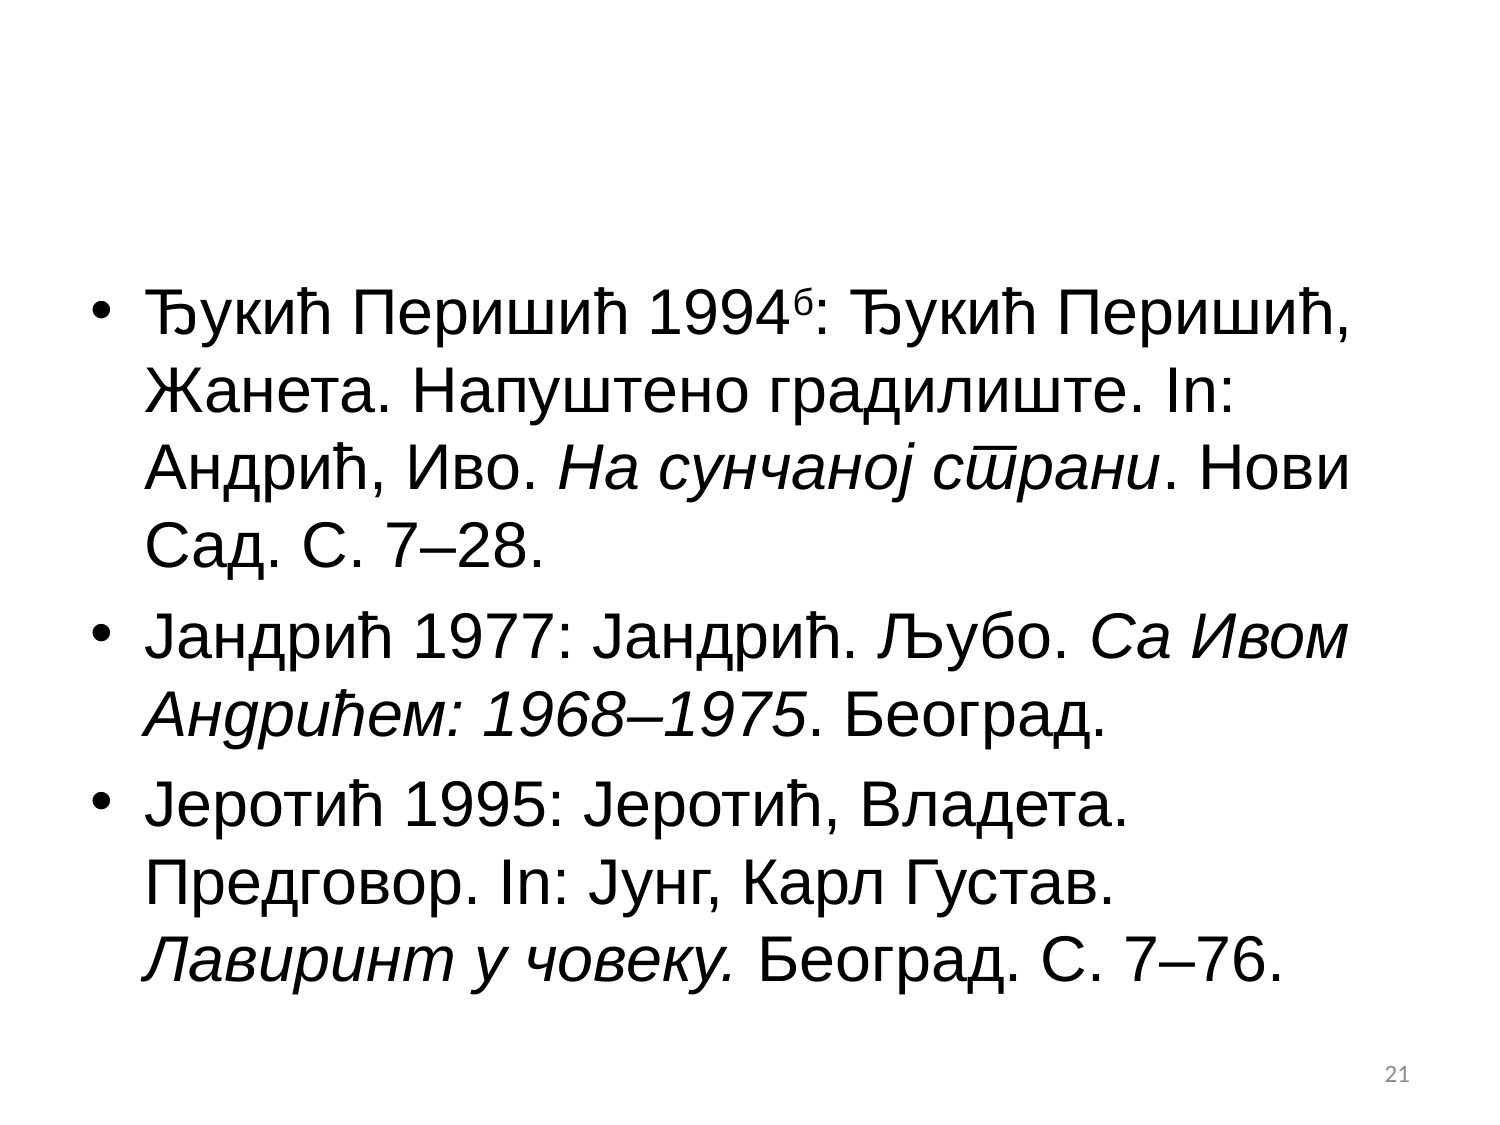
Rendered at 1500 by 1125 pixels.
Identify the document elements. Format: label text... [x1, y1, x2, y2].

slide_number 21 [1074, 1042, 1425, 1103]
list Ђукић Перишић 1994б: Ђукић Перишић, Жанета. Напуштено градилиште. In: Андрић, Иво. На сунчаној страни. Нови Сад. С. 7–28. Јандрић 1977: Јандрић. Љубо. Са Ивом Андрићем: 1968–1975. Београд. Јеротић 1995: Јеротић, Владета. Предговор. In: Јунг, Карл Густав. Лавиринт у човеку. Београд. С. 7–76. [75, 262, 1425, 1005]
